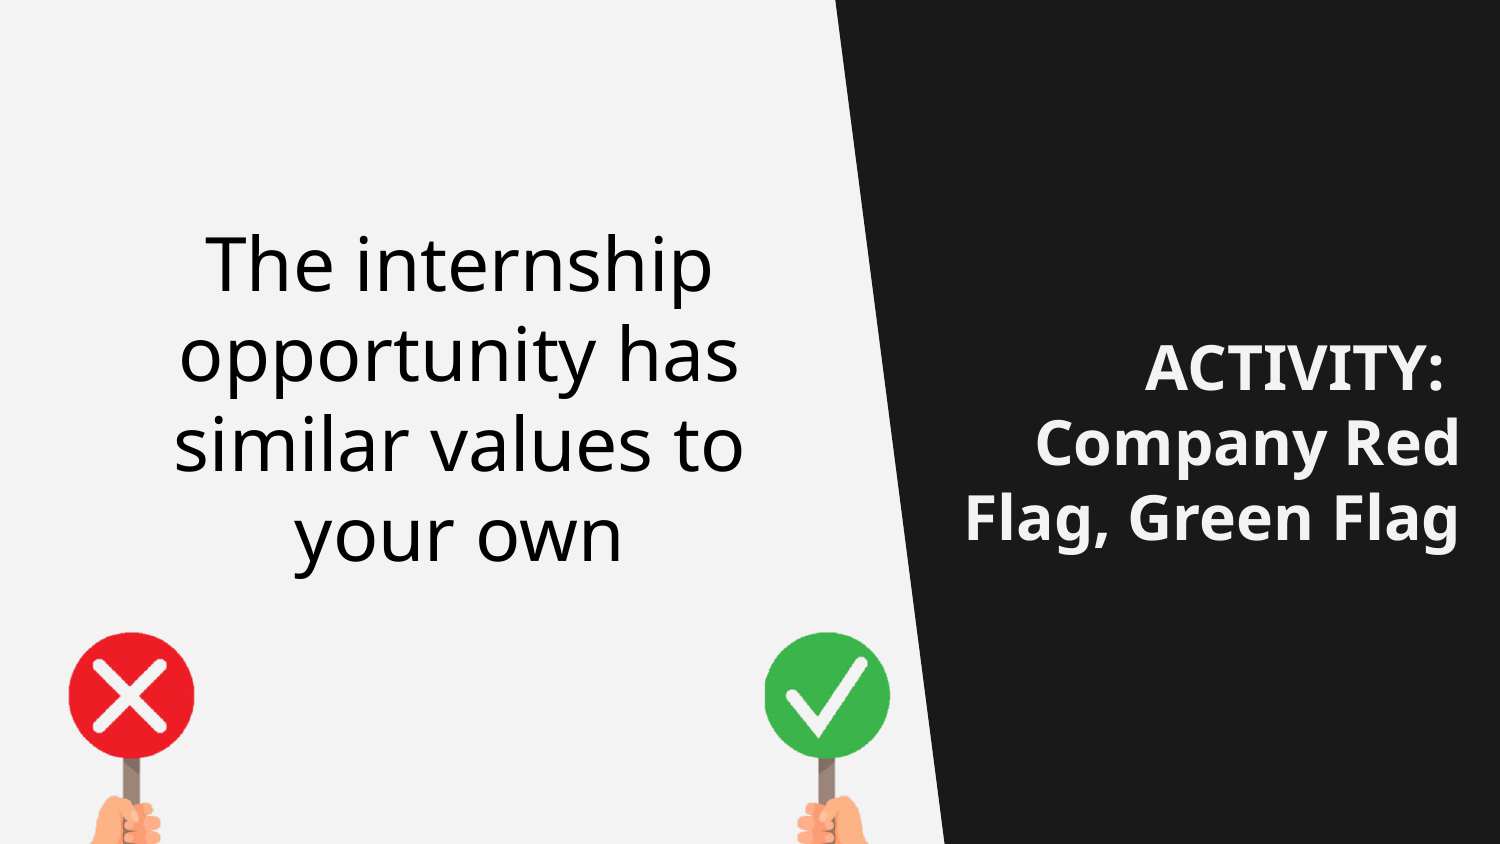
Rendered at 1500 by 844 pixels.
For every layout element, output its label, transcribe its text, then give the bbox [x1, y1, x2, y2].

picture [22, 567, 215, 844]
title ACTIVITY: Company Red Flag, Green Flag [879, 275, 1477, 568]
text_box The internship opportunity has similar values to your own [142, 208, 778, 584]
picture [749, 567, 934, 844]
